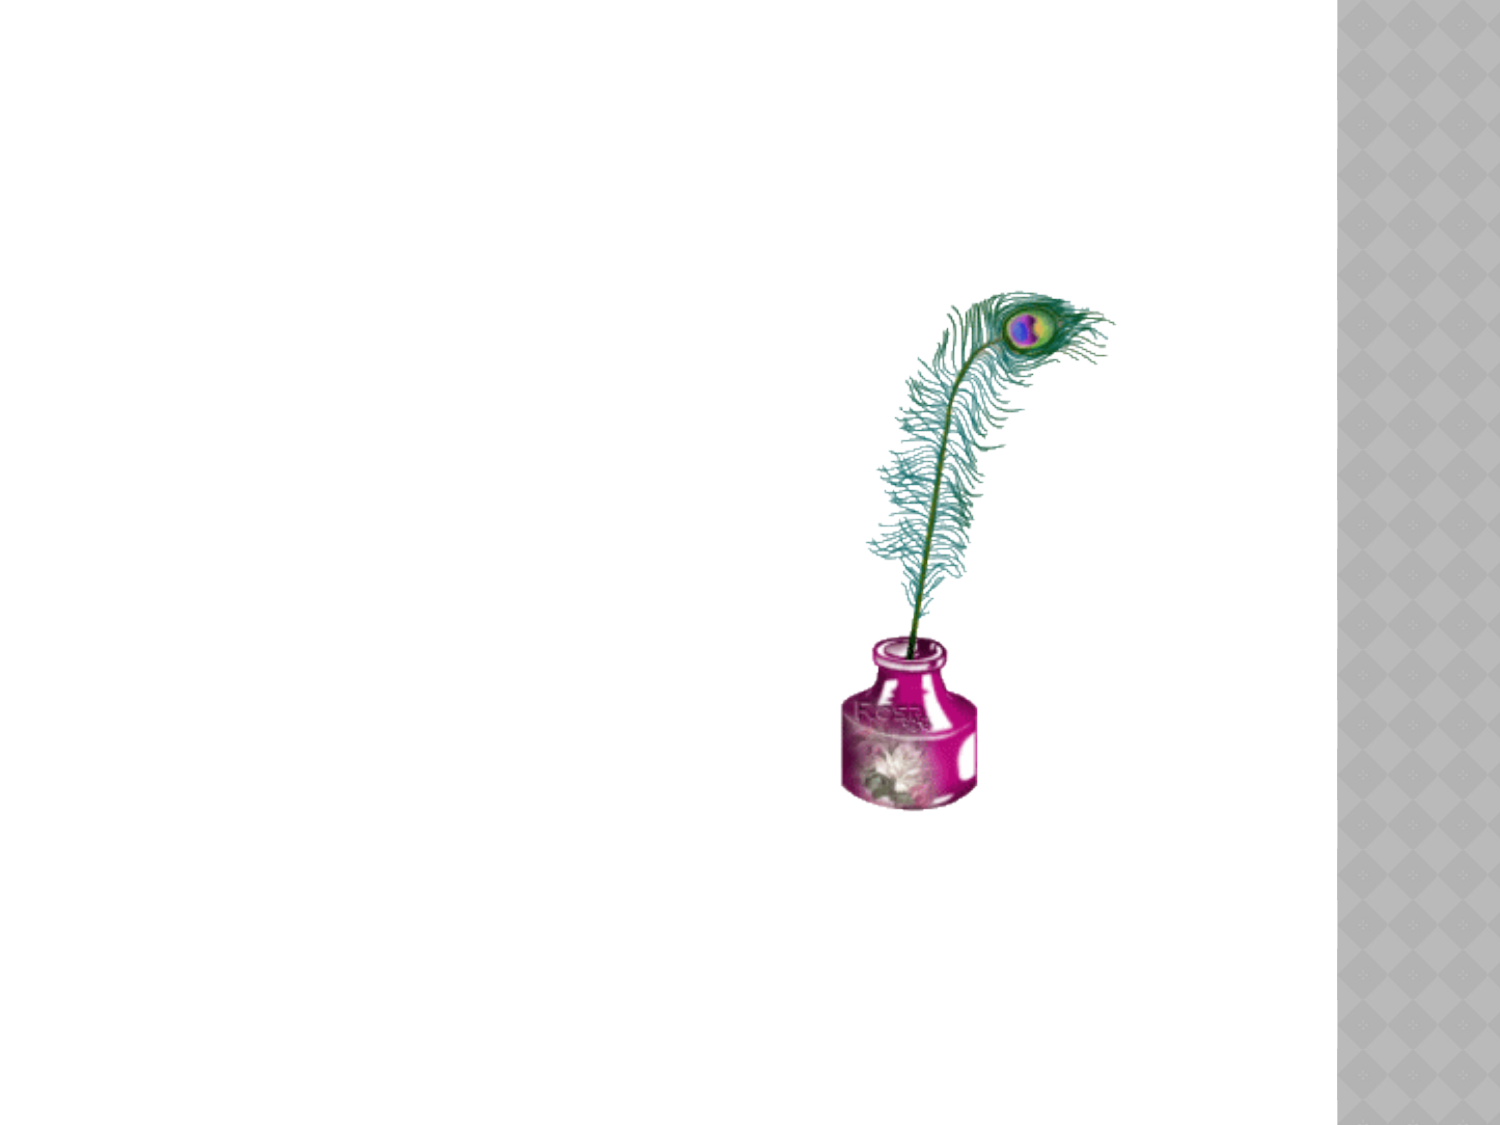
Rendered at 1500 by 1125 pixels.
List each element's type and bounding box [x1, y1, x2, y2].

list [206, 243, 1141, 867]
